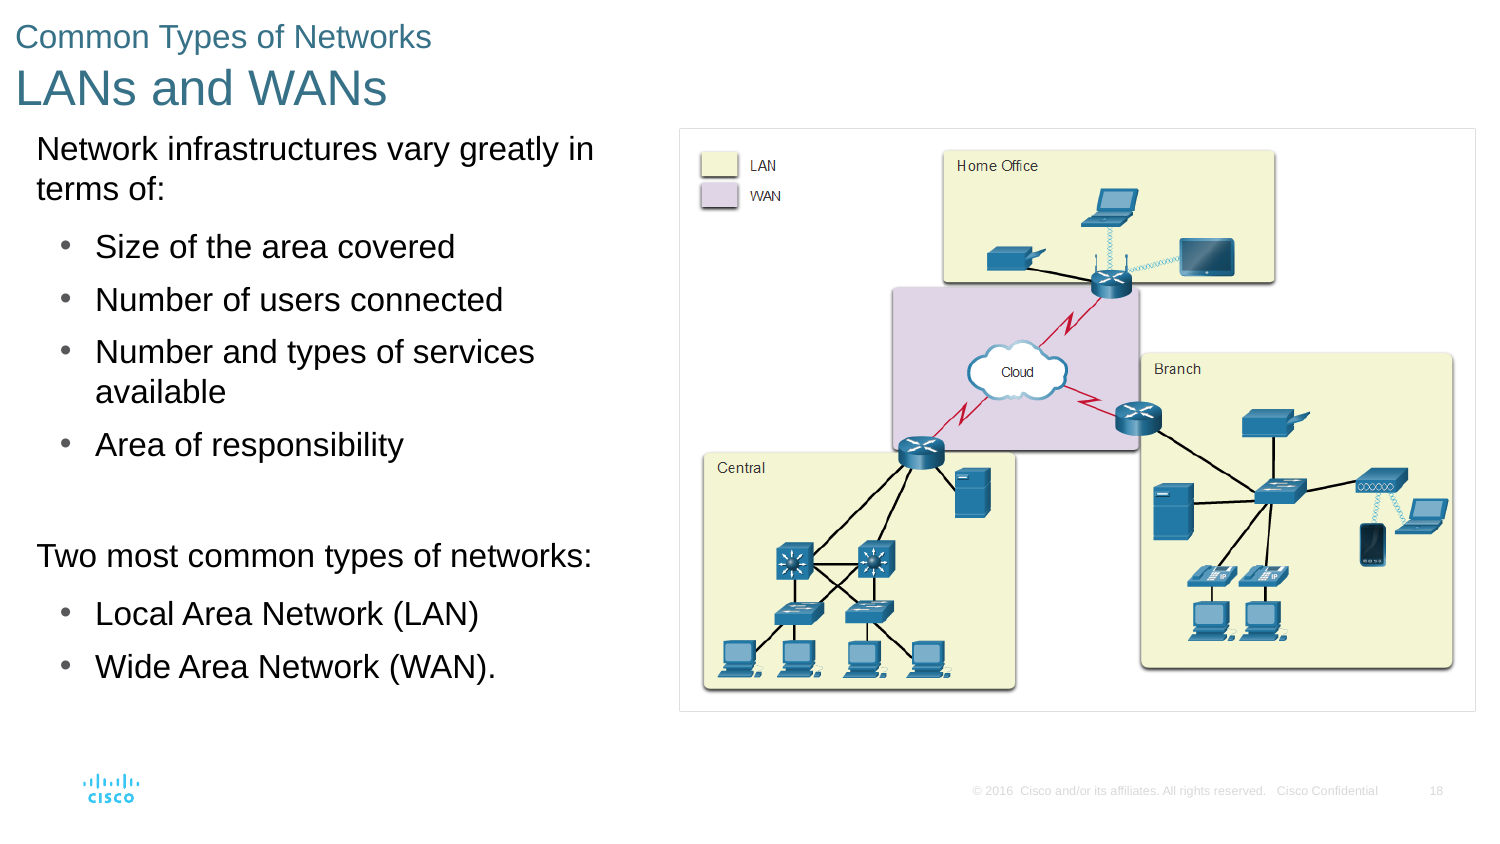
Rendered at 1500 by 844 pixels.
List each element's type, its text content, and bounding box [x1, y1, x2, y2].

title Common Types of Networks LANs and WANs [0, 6, 1500, 124]
picture [676, 122, 1479, 715]
list Network infrastructures vary greatly in terms of: Size of the area covered Number of users connected Number and types of services available Area of responsibility Two most common types of networks: Local Area Network (LAN) Wide Area Network (WAN). [21, 119, 677, 727]
